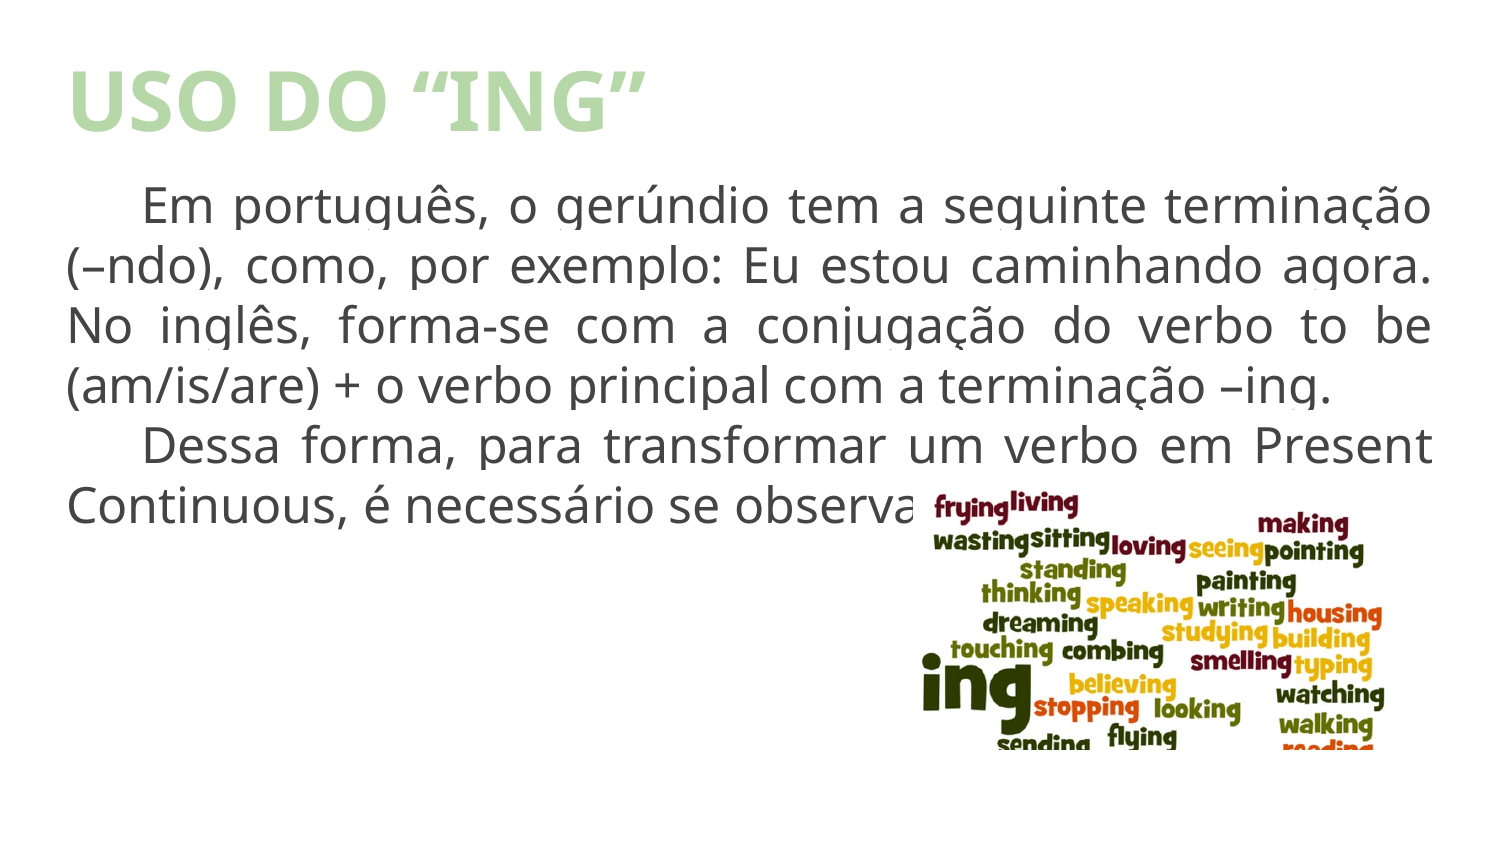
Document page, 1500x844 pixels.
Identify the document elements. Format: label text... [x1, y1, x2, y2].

title USO DO “ING” [51, 32, 1449, 158]
picture [913, 484, 1385, 750]
list Em português, o gerúndio tem a seguinte terminação (–ndo), como, por exemplo: Eu estou caminhando agora. No inglês, forma-se com a conjugação do verbo to be (am/is/are) + o verbo principal com a terminação –ing. Dessa forma, para transformar um verbo em Present Continuous, é necessário se observar algumas regras. [51, 158, 1449, 750]
